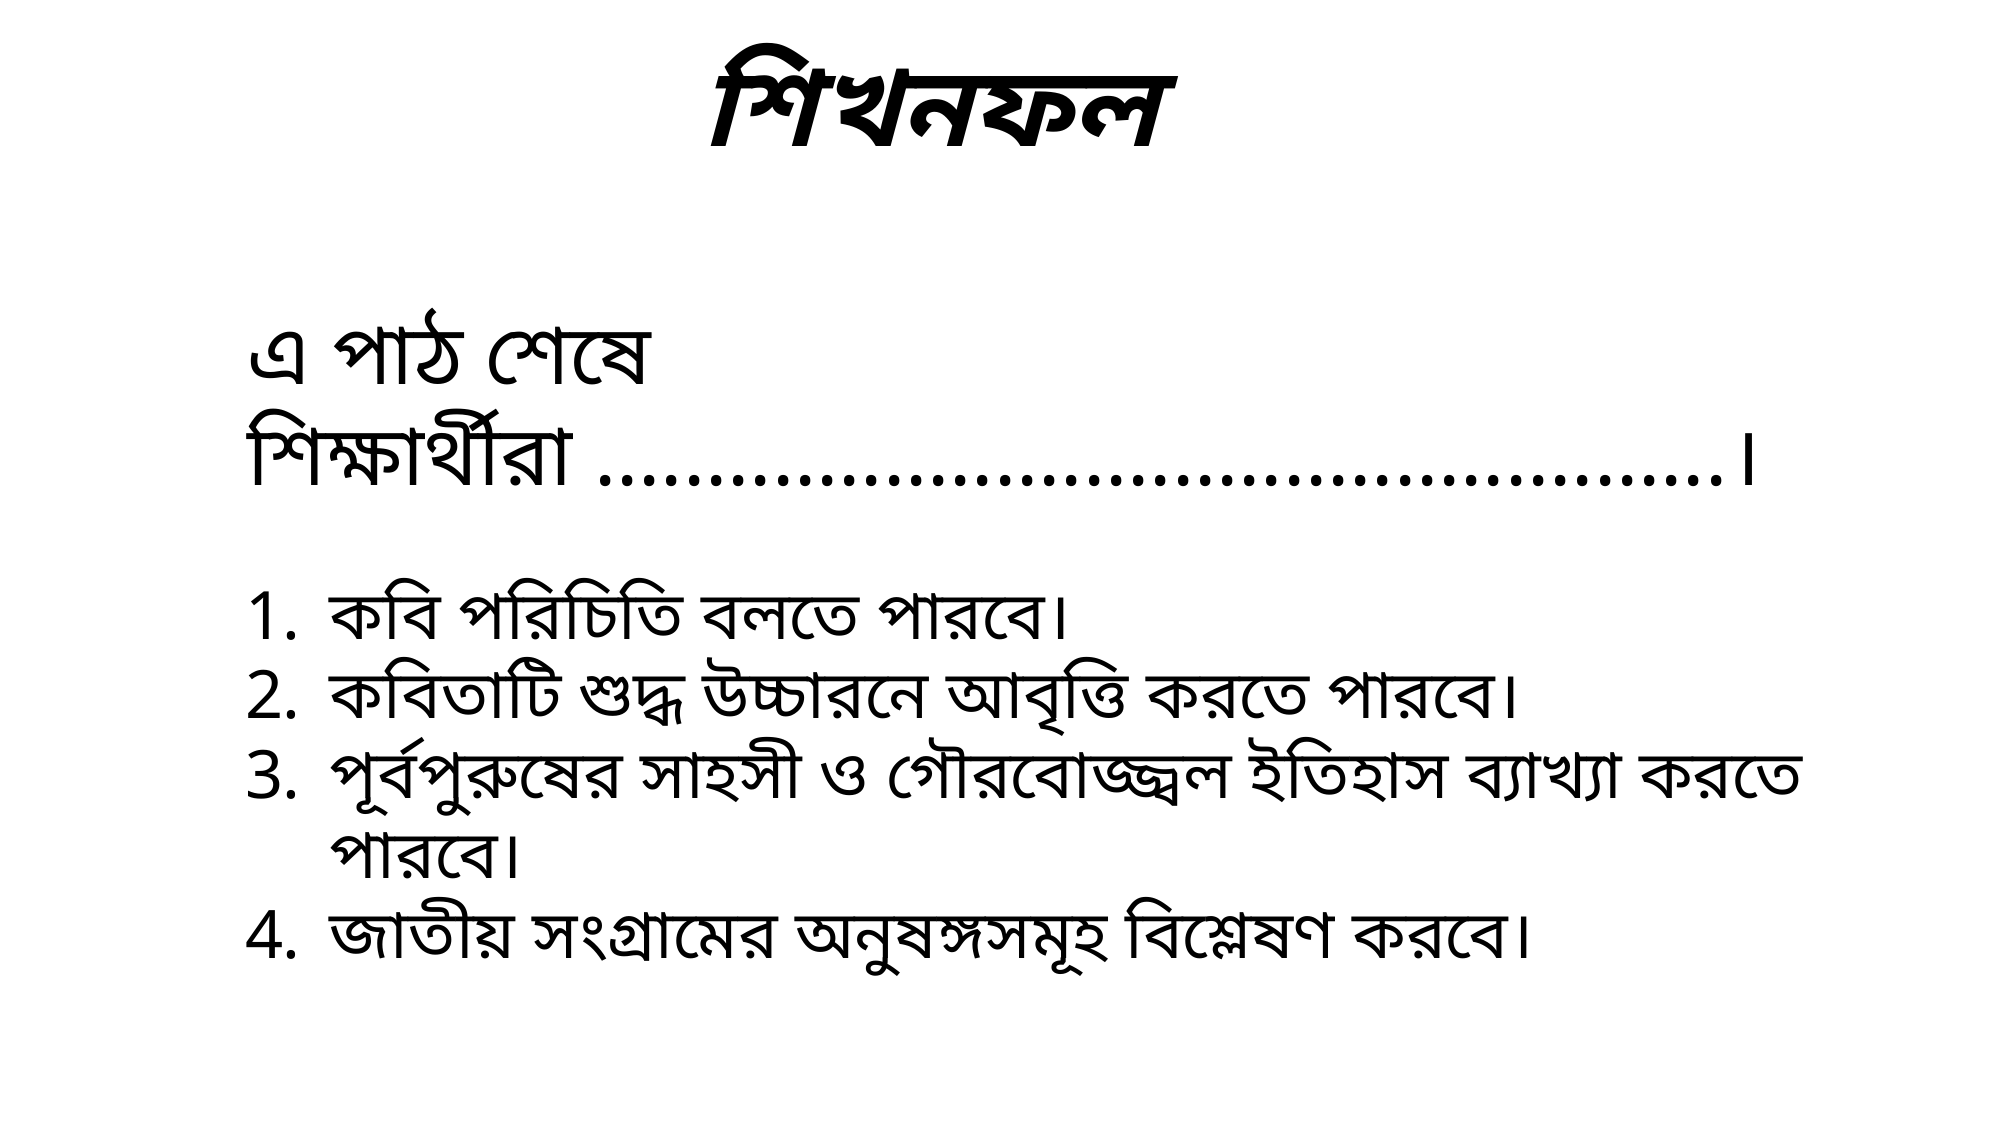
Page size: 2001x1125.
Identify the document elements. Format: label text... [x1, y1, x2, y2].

text_box কবি পরিচিতি বলতে পারবে। কবিতাটি শুদ্ধ উচ্চারনে আবৃত্তি করতে পারবে। পূর্বপুরুষের সাহসী ও গৌরবোজ্জ্বল ইতিহাস ব্যাখ্যা করতে পারবে। জাতীয় সংগ্রামের অনুষঙ্গসমূহ বিশ্লেষণ করবে। [230, 564, 1877, 1125]
text_box এ পাঠ শেষে শিক্ষার্থীরা ...................................................। [232, 293, 1868, 510]
text_box শিখনফল [494, 26, 1366, 177]
